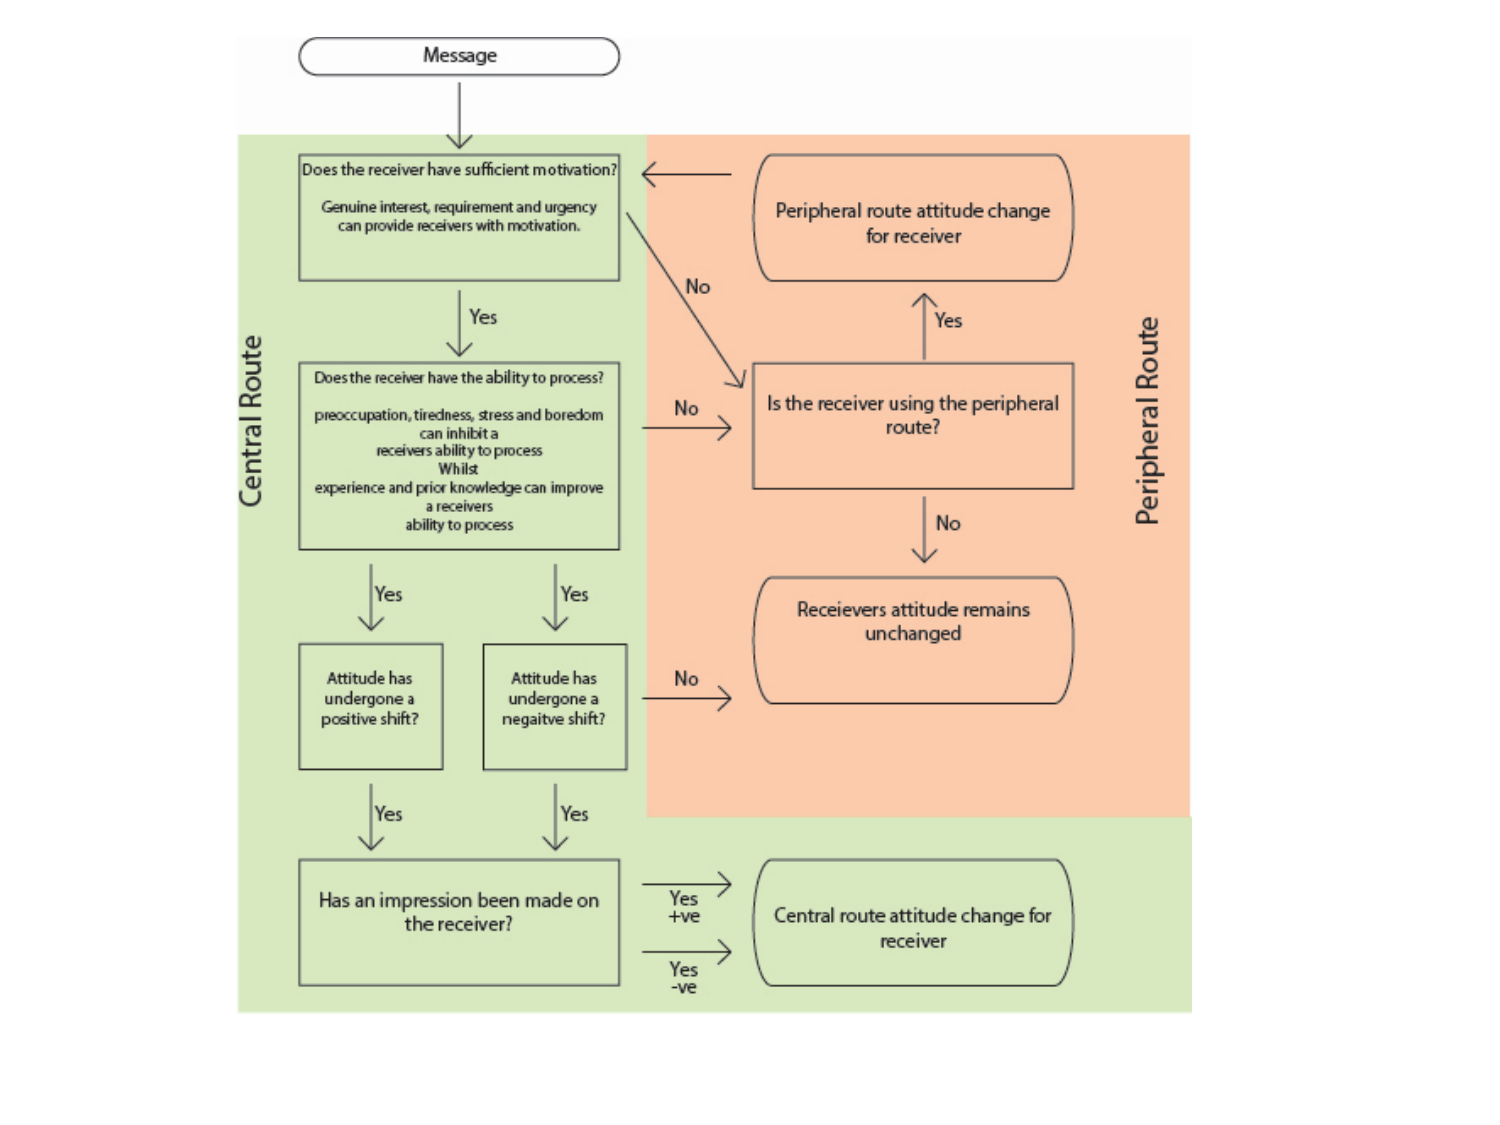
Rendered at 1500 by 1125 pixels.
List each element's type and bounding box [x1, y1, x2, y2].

picture [236, 37, 1192, 1015]
